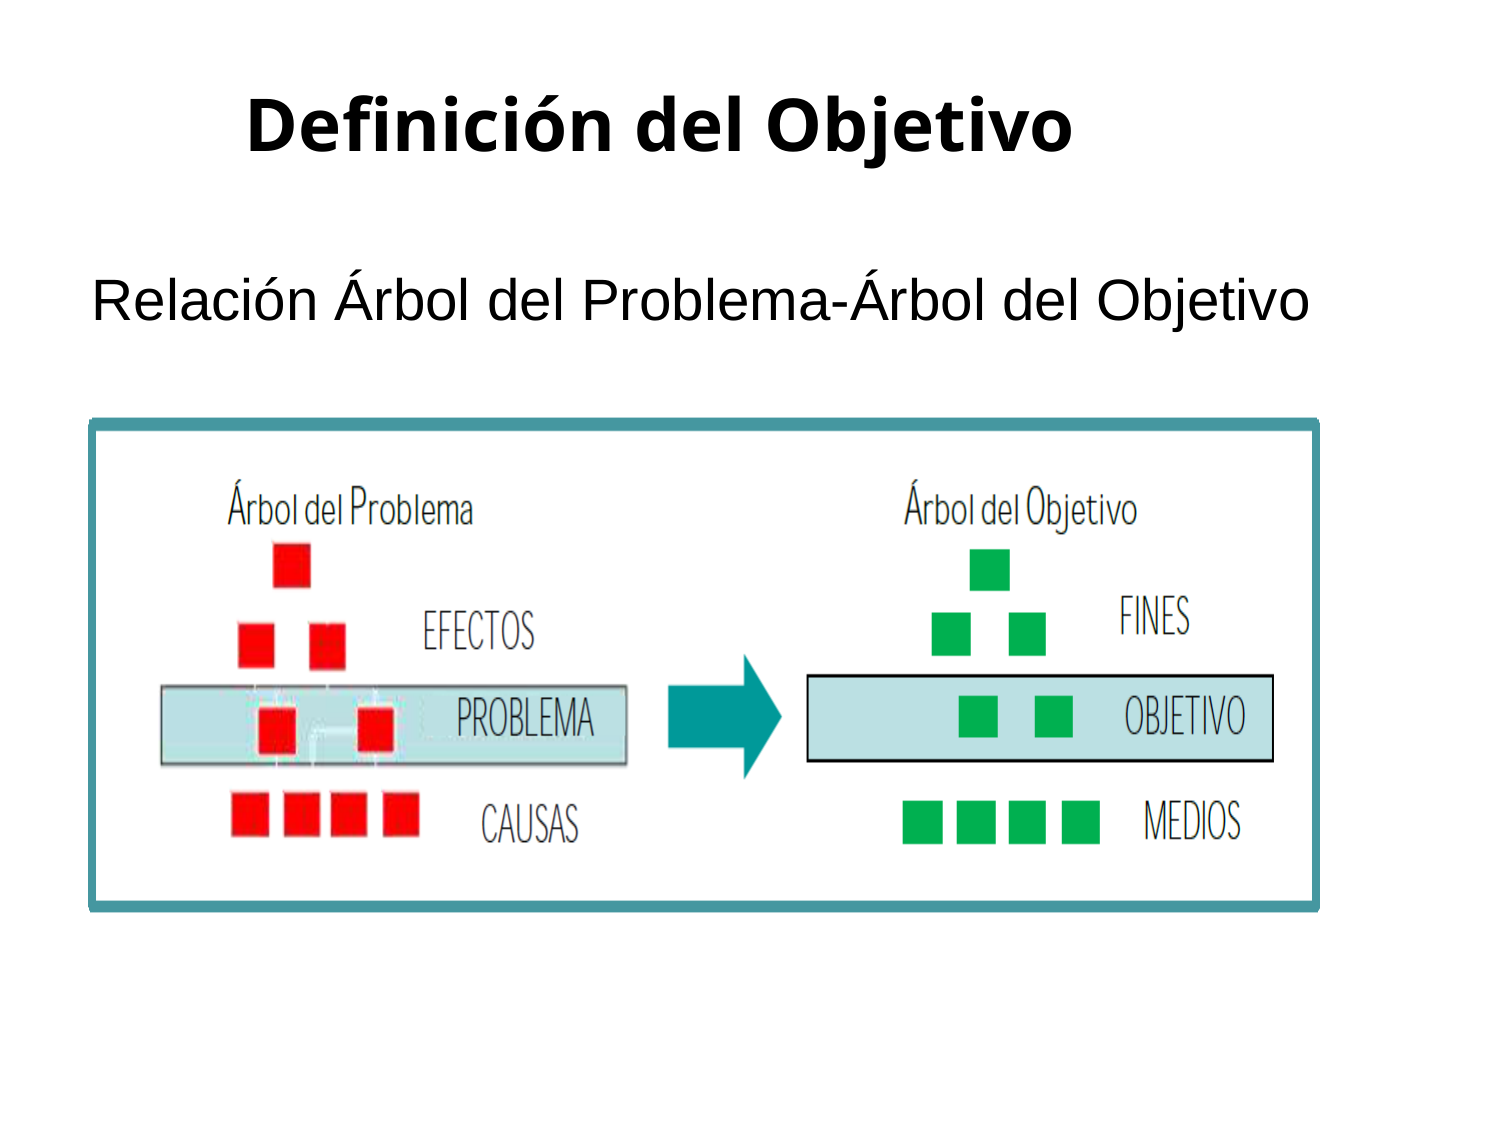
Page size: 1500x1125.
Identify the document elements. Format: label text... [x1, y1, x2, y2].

text_box Relación Árbol del Problema-Árbol del Objetivo [26, 243, 1377, 350]
text_box Definición del Objetivo [159, 15, 1140, 176]
picture [78, 408, 1326, 926]
